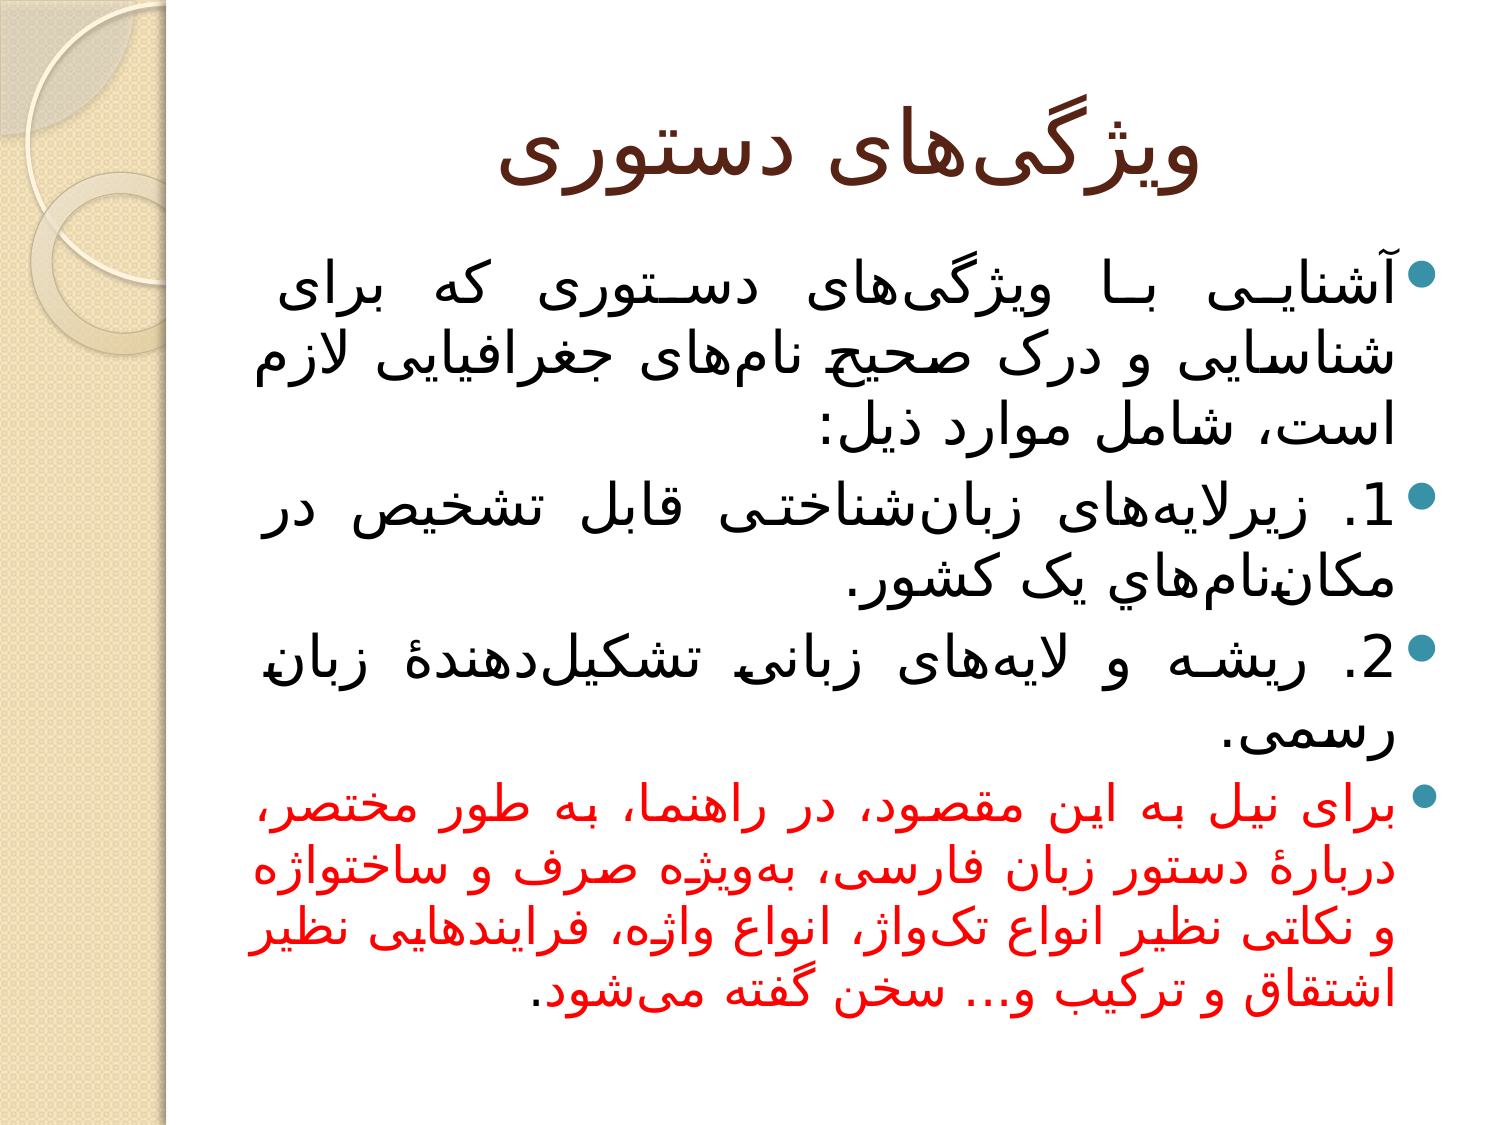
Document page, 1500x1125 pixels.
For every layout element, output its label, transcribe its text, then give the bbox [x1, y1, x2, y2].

title ویژگی‌های دستوری [235, 45, 1466, 233]
list آشنایی با ویژگی‌های دستوری که برای شناسایی و درک صحیح نام‌های جغرافیایی لازم است، شامل موارد ذیل: 1. زیر‌لایه‌های زبان‌شناختی قابل‌ تشخیص در مكان‌نام‌هاي یک کشور. 2. ریشه و لایه‌های زبانی تشکیل‌دهندۀ زبان رسمی. برای نیل به این مقصود، در راهنما، به طور مختصر، دربارۀ دستور زبان فارسی، به‌ویژه صرف و ساختواژه و نکاتی نظیر انواع تک‌واژ، انواع واژه، فرایندهایی نظیر اشتقاق و ترکیب و... سخن گفته می‌شود. [235, 237, 1466, 1025]
